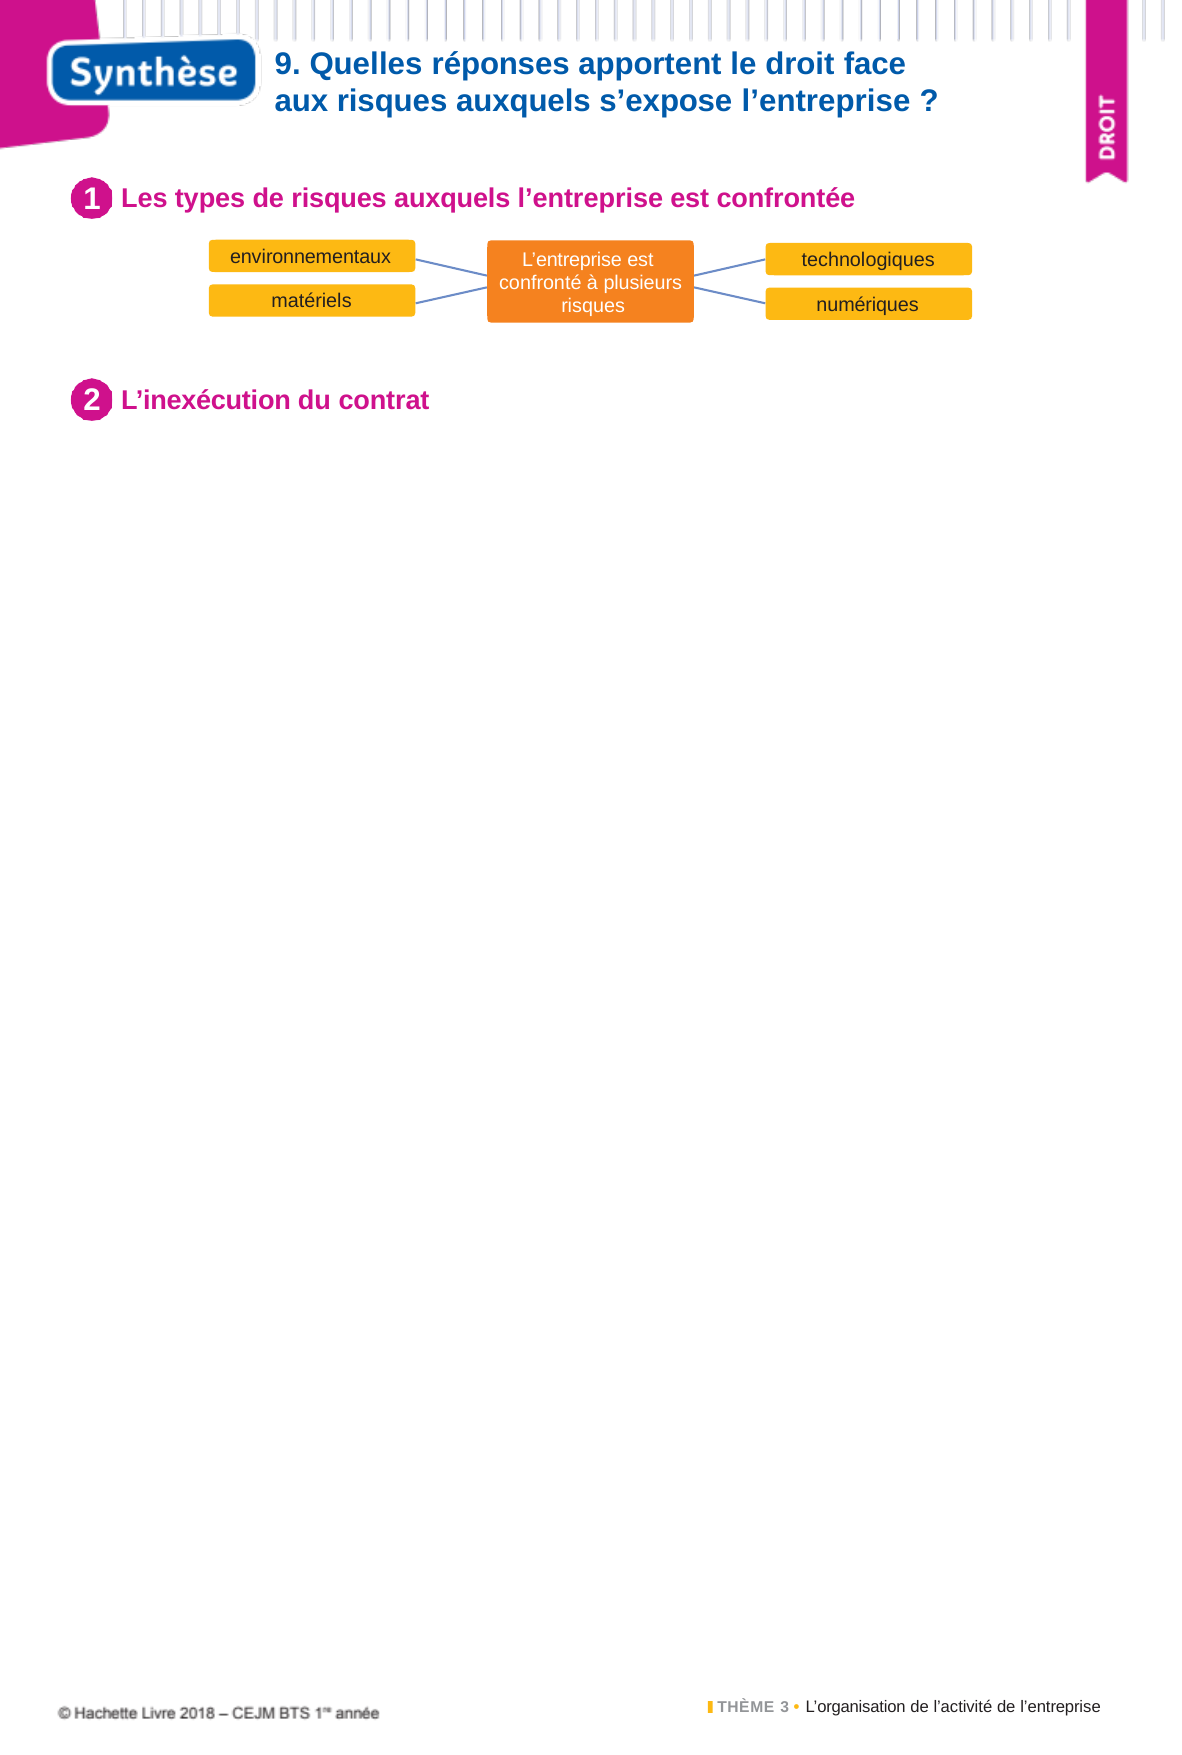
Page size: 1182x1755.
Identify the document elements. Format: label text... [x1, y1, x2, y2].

text_box [70, 177, 113, 219]
text_box [765, 287, 973, 320]
text_box numériques [814, 289, 922, 315]
text_box Les types de risques auxquels l’entreprise est confrontée [118, 178, 864, 214]
text_box [765, 242, 973, 276]
text_box L’entreprise est confronté à plusieurs risques [496, 243, 684, 317]
footer THÈME 3 • L’organisation de l’activité de l’entreprise [715, 1695, 1113, 1755]
text_box technologiques [799, 244, 938, 271]
text_box [208, 239, 416, 273]
text_box environnementaux [228, 241, 395, 268]
text_box L’inexécution du contrat [118, 380, 437, 415]
text_box 9. Quelles réponses apportent le droit face aux risques auxquels s’expose l’entreprise ? [272, 40, 1057, 118]
text_box [487, 240, 694, 323]
text_box matériels [269, 285, 354, 312]
text_box 1 [81, 175, 102, 216]
text_box 2 [81, 377, 102, 417]
text_box [70, 378, 113, 421]
text_box [208, 284, 416, 317]
